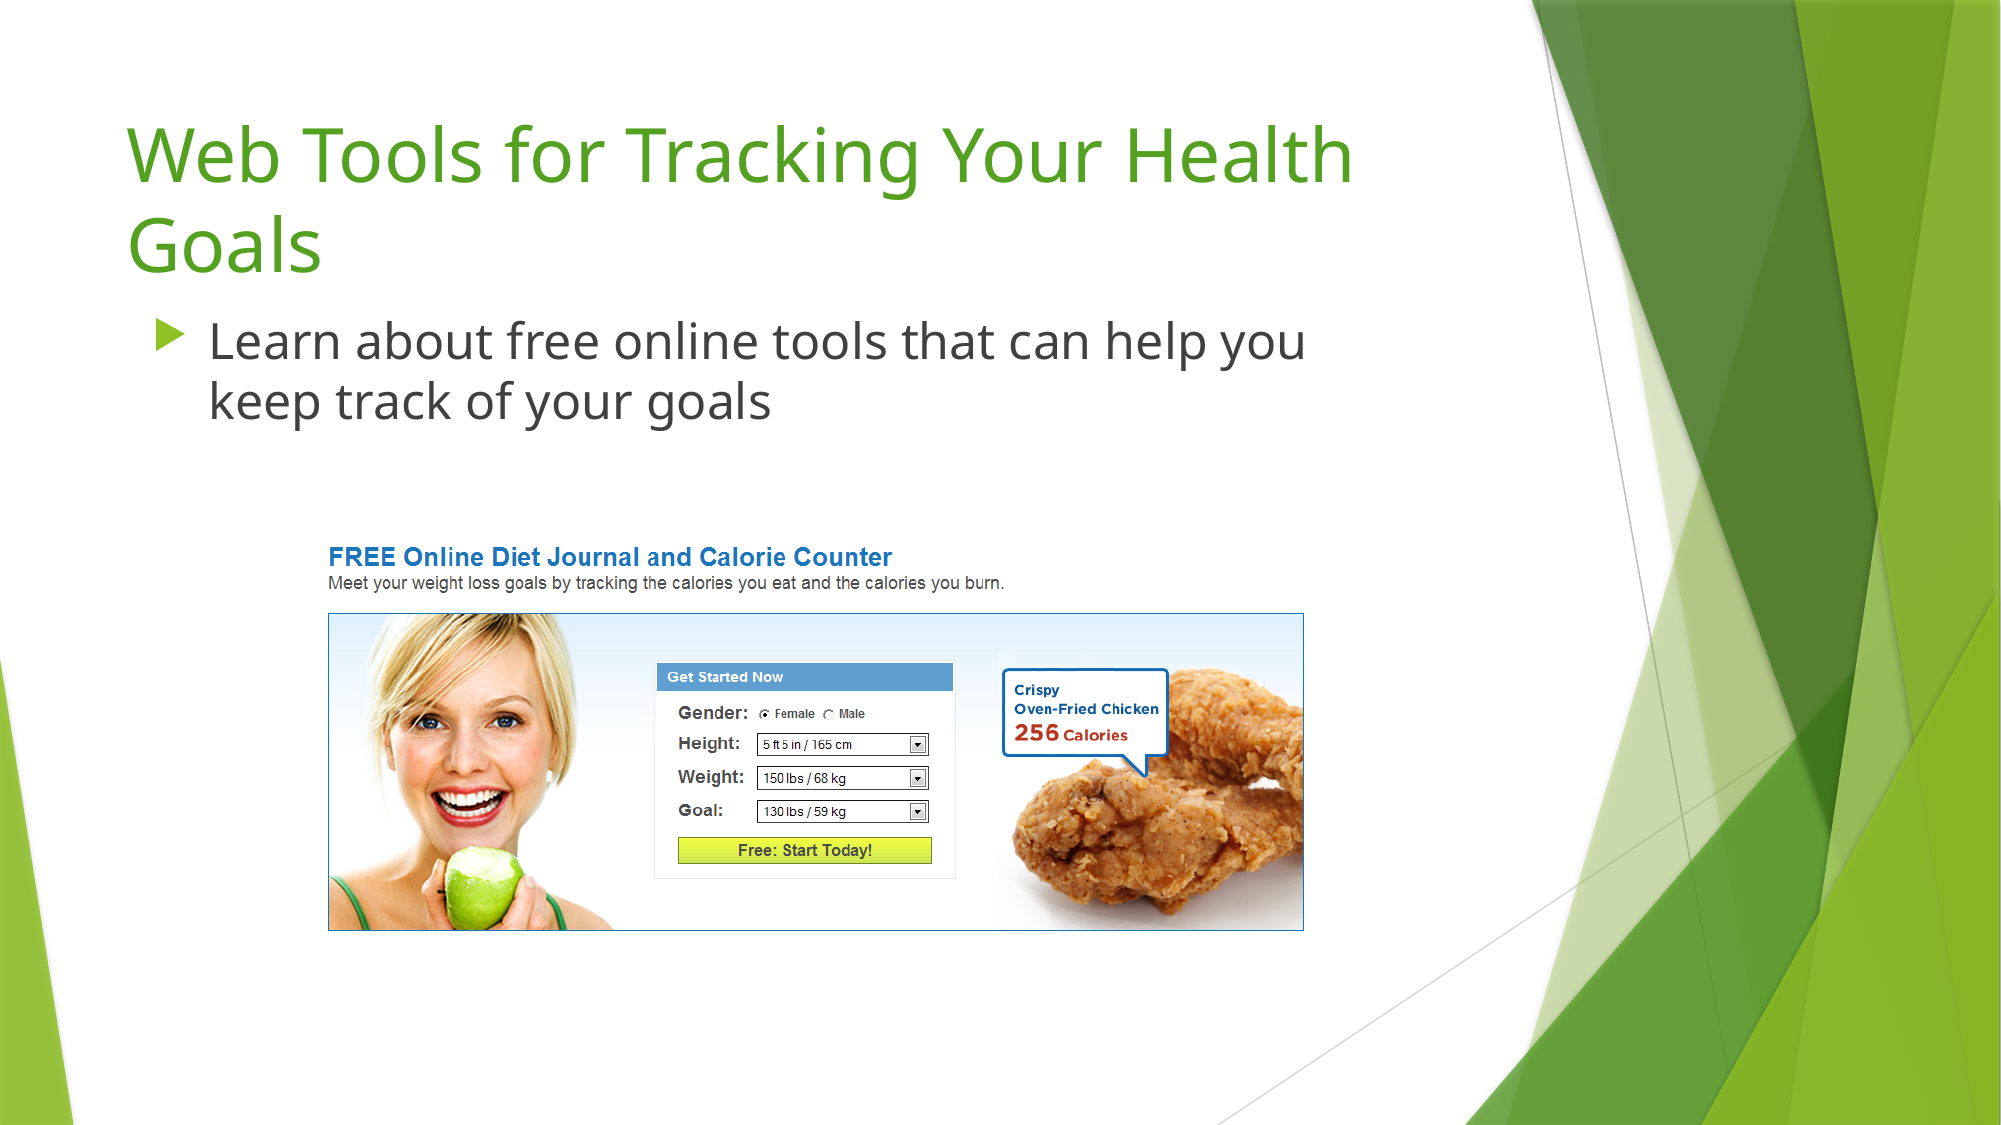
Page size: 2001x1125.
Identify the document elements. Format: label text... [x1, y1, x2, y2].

picture [318, 536, 1314, 946]
list Learn about free online tools that can help you keep track of your goals [137, 302, 1376, 503]
title Web Tools for Tracking Your Health Goals [111, 99, 1522, 317]
